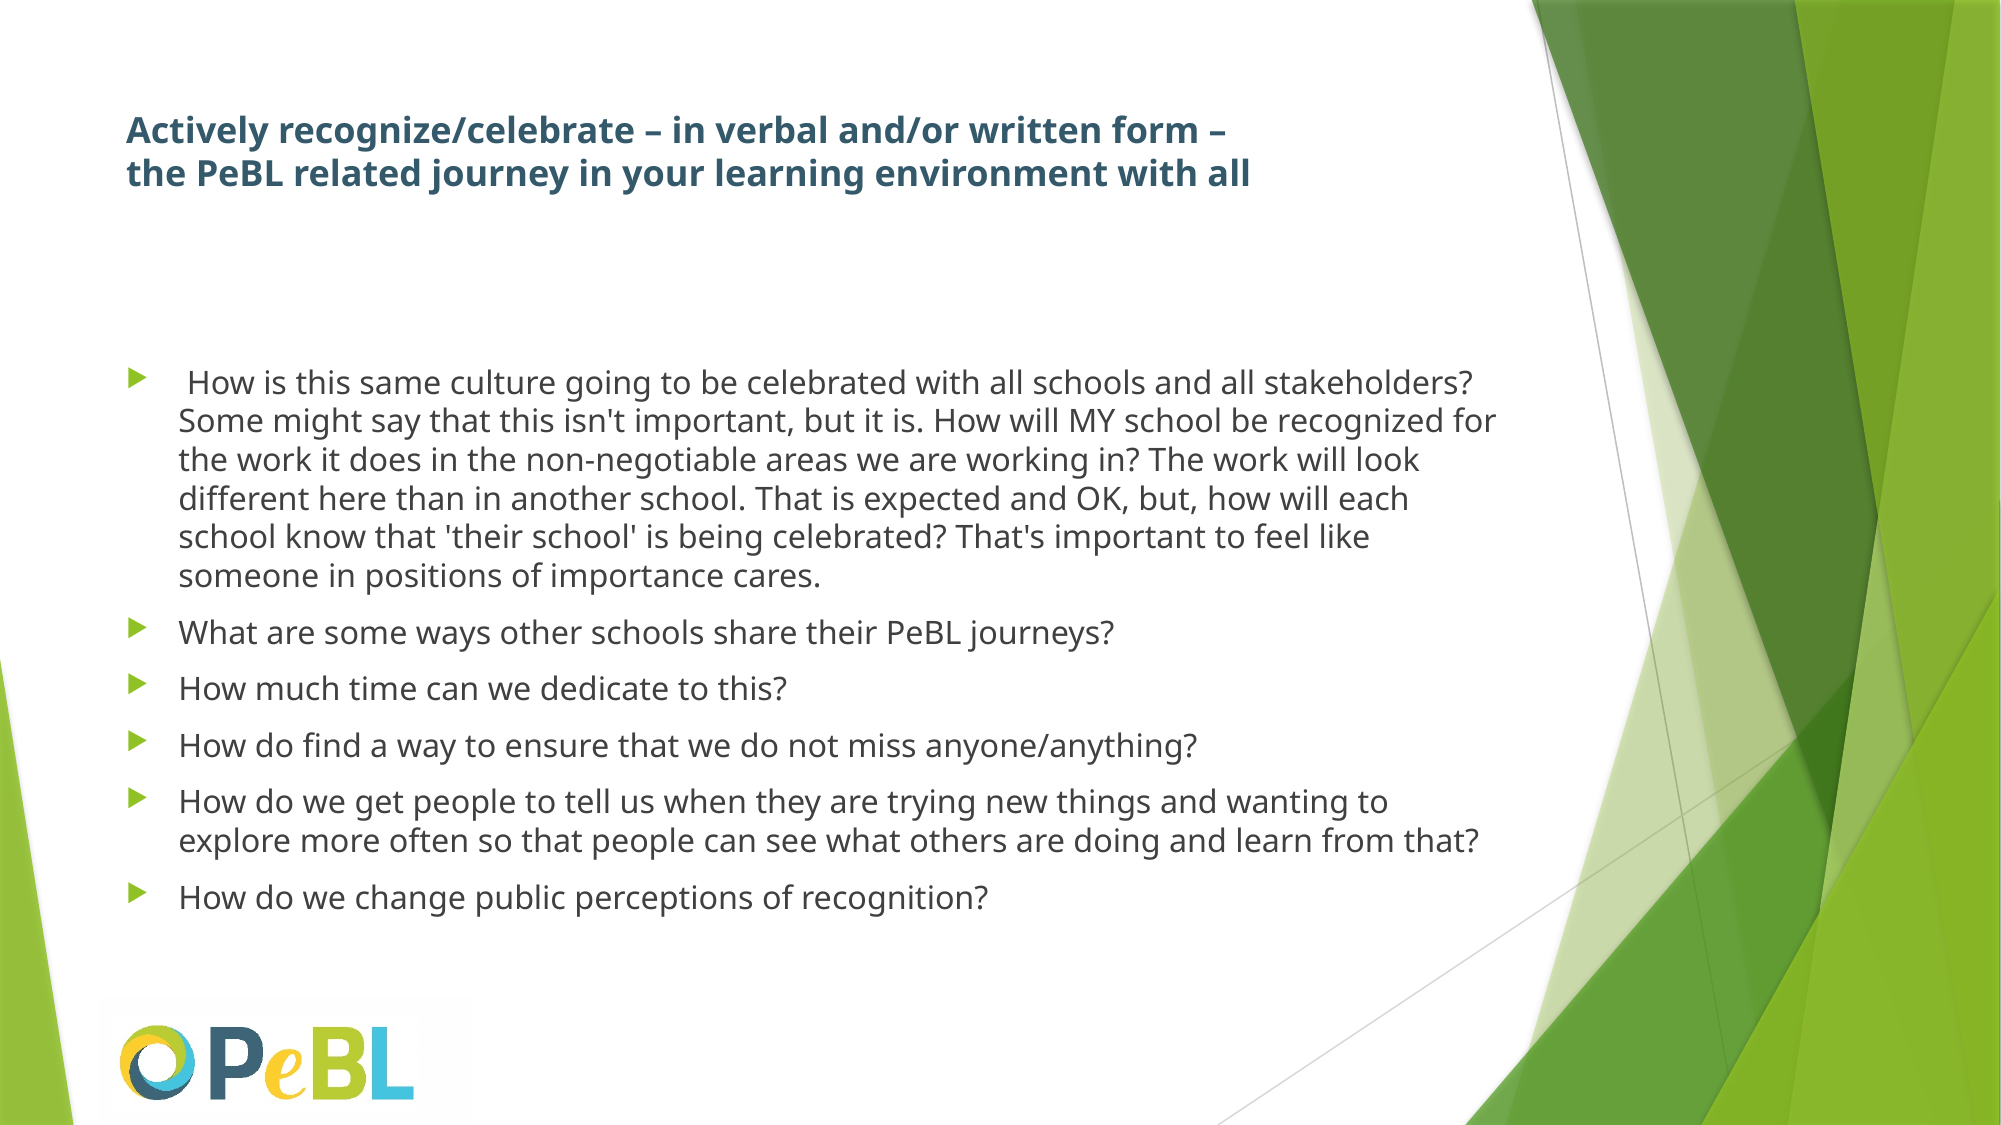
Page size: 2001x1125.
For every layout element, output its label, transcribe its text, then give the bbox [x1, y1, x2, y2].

list How is this same culture going to be celebrated with all schools and all stakeholders? Some might say that this isn't important, but it is. How will MY school be recognized for the work it does in the non-negotiable areas we are working in? The work will look different here than in another school. That is expected and OK, but, how will each school know that 'their school' is being celebrated? That's important to feel like someone in positions of importance cares. What are some ways other schools share their PeBL journeys? How much time can we dedicate to this? How do find a way to ensure that we do not miss anyone/anything? How do we get people to tell us when they are trying new things and wanting to explore more often so that people can see what others are doing and learn from that? How do we change public perceptions of recognition? [111, 354, 1522, 992]
title Actively recognize/celebrate – in verbal and/or written form – the PeBL related journey in your learning environment with all stakeholders. [111, 99, 1522, 317]
picture [99, 996, 473, 1123]
